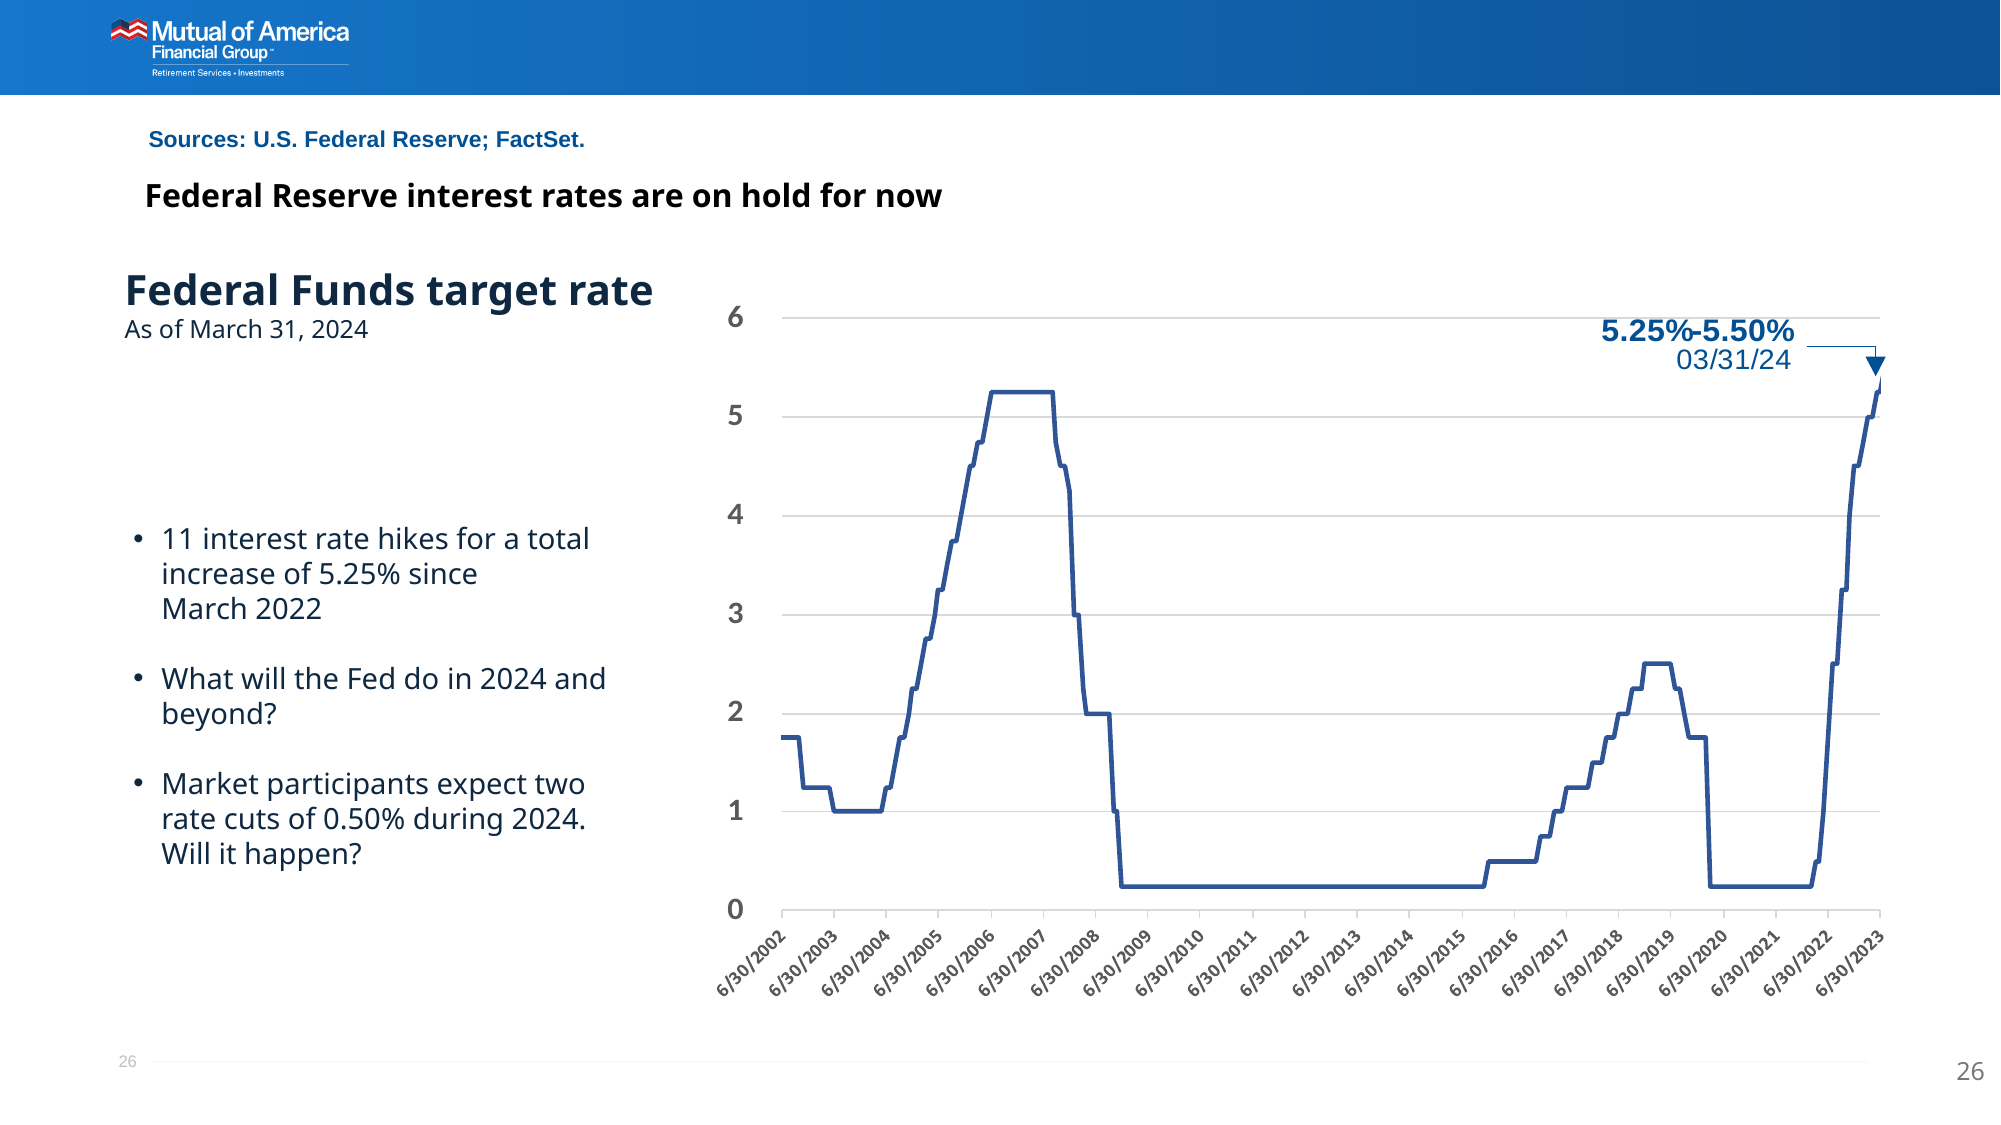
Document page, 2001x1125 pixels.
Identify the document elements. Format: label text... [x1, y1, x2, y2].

slide_number 26 [1925, 1042, 2000, 1103]
title Federal Reserve interest rates are on hold for now [129, 172, 1855, 261]
text_box Federal Funds target rate As of March 31, 2024 [124, 255, 685, 351]
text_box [692, 286, 1921, 1015]
picture [111, 18, 349, 76]
list Sources: U.S. Federal Reserve; FactSet. [133, 120, 736, 165]
text_box 11 interest rate hikes for a total increase of 5.25% since March 2022 What will the Fed do in 2024 and beyond? Market participants expect two rate cuts of 0.50% during 2024. Will it happen? [133, 520, 628, 871]
